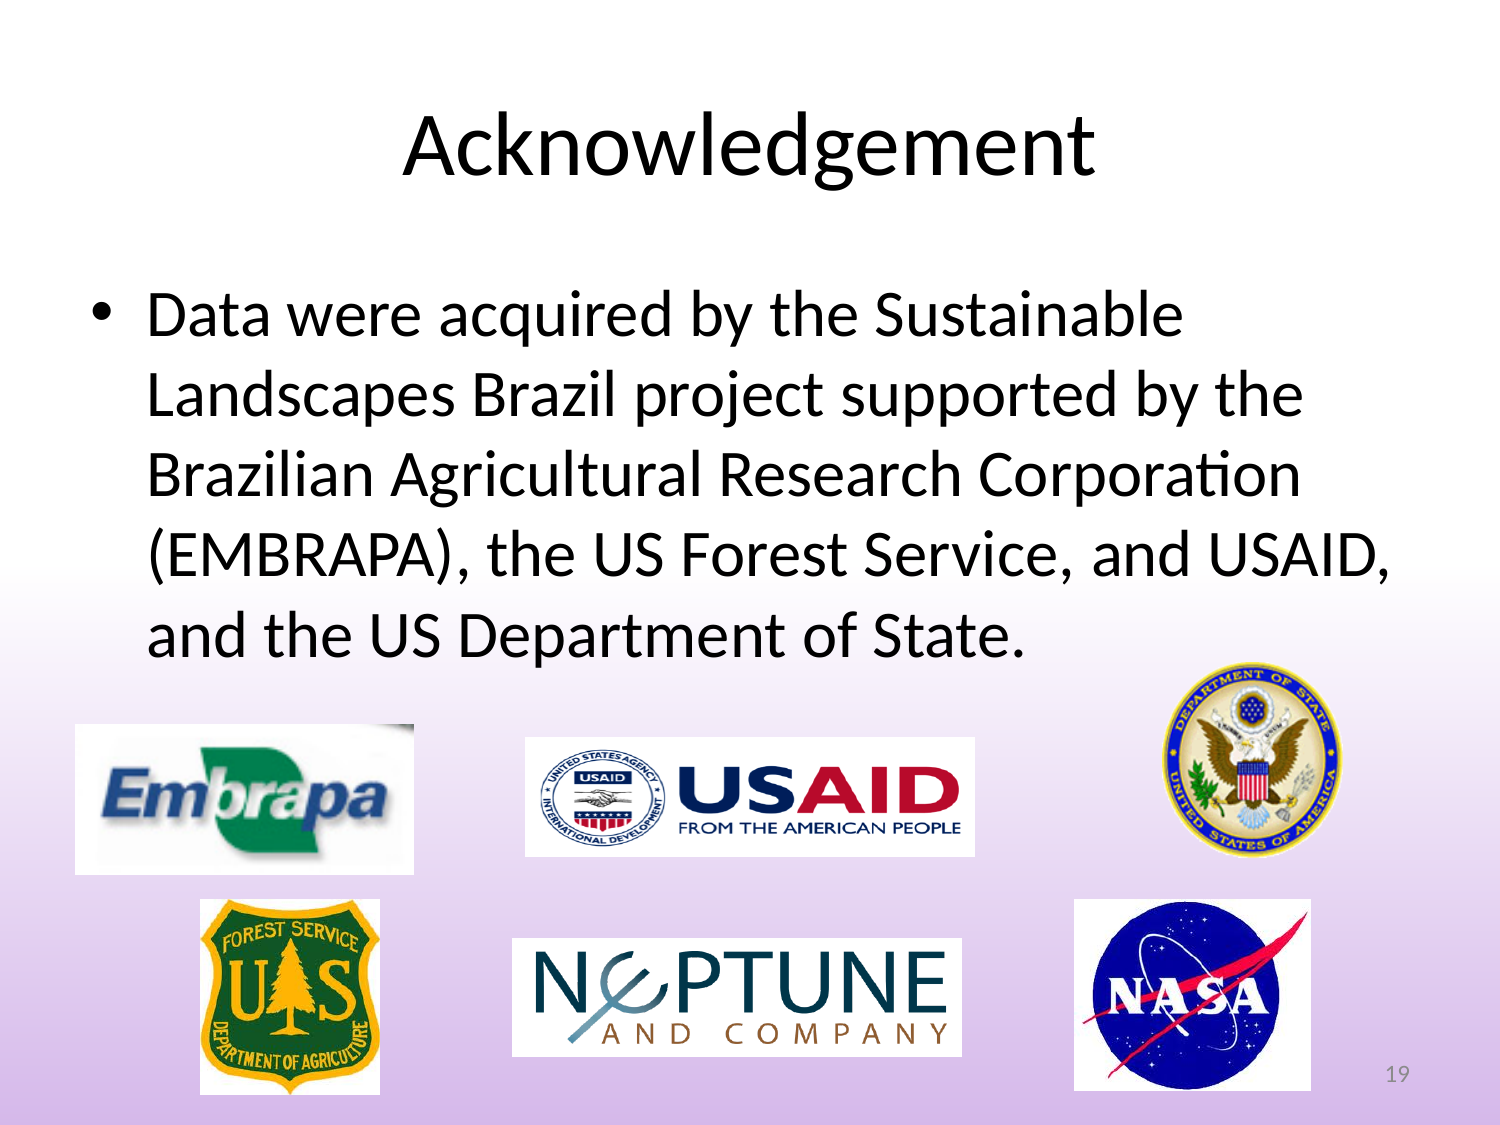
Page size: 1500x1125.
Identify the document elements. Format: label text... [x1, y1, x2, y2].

picture [1074, 899, 1311, 1091]
picture [74, 724, 414, 876]
title Acknowledgement [75, 45, 1425, 233]
list Data were acquired by the Sustainable Landscapes Brazil project supported by the Brazilian Agricultural Research Corporation (EMBRAPA), the US Forest Service, and USAID, and the US Department of State. [75, 262, 1425, 1005]
picture [524, 737, 976, 858]
picture [512, 937, 963, 1058]
slide_number 19 [1074, 1042, 1425, 1103]
picture [199, 899, 381, 1096]
picture [1162, 662, 1343, 858]
